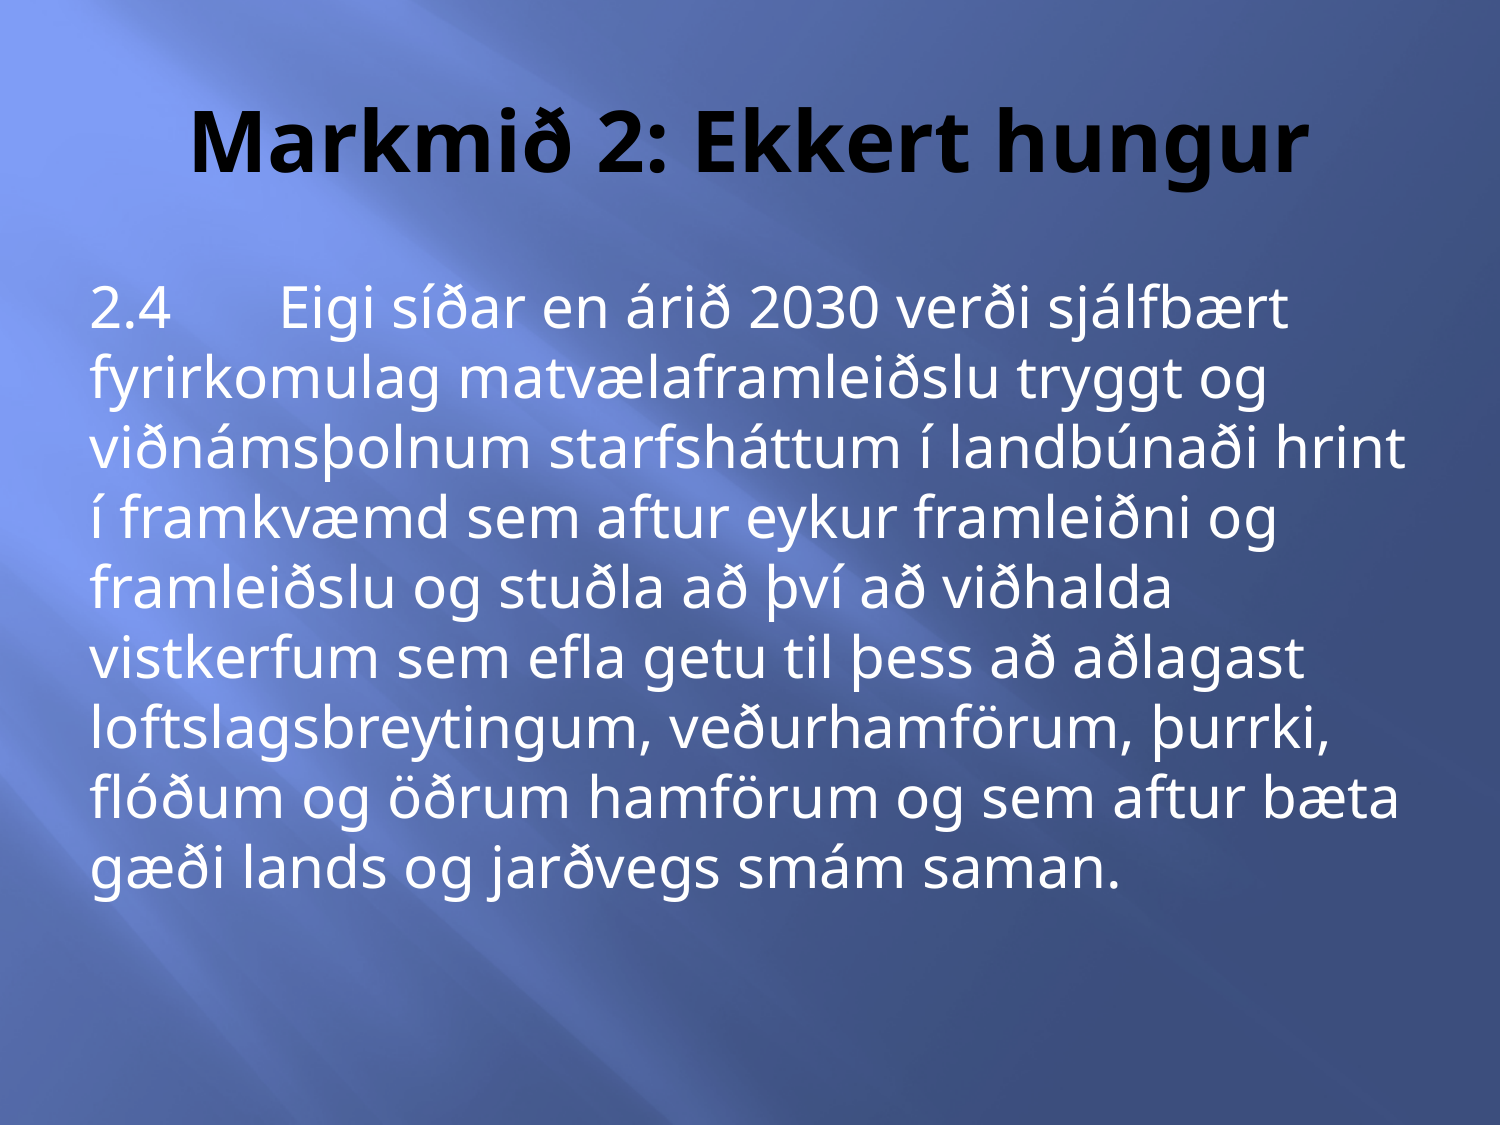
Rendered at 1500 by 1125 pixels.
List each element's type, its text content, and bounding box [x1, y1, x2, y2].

title Markmið 2: Ekkert hungur [75, 45, 1425, 233]
list 2.4 Eigi síðar en árið 2030 verði sjálfbært fyrirkomulag matvælaframleiðslu tryggt og viðnámsþolnum starfsháttum í landbúnaði hrint í framkvæmd sem aftur eykur framleiðni og framleiðslu og stuðla að því að viðhalda vistkerfum sem efla getu til þess að aðlagast loftslagsbreytingum, veðurhamförum, þurrki, flóðum og öðrum hamförum og sem aftur bæta gæði lands og jarðvegs smám saman. [75, 262, 1425, 1035]
